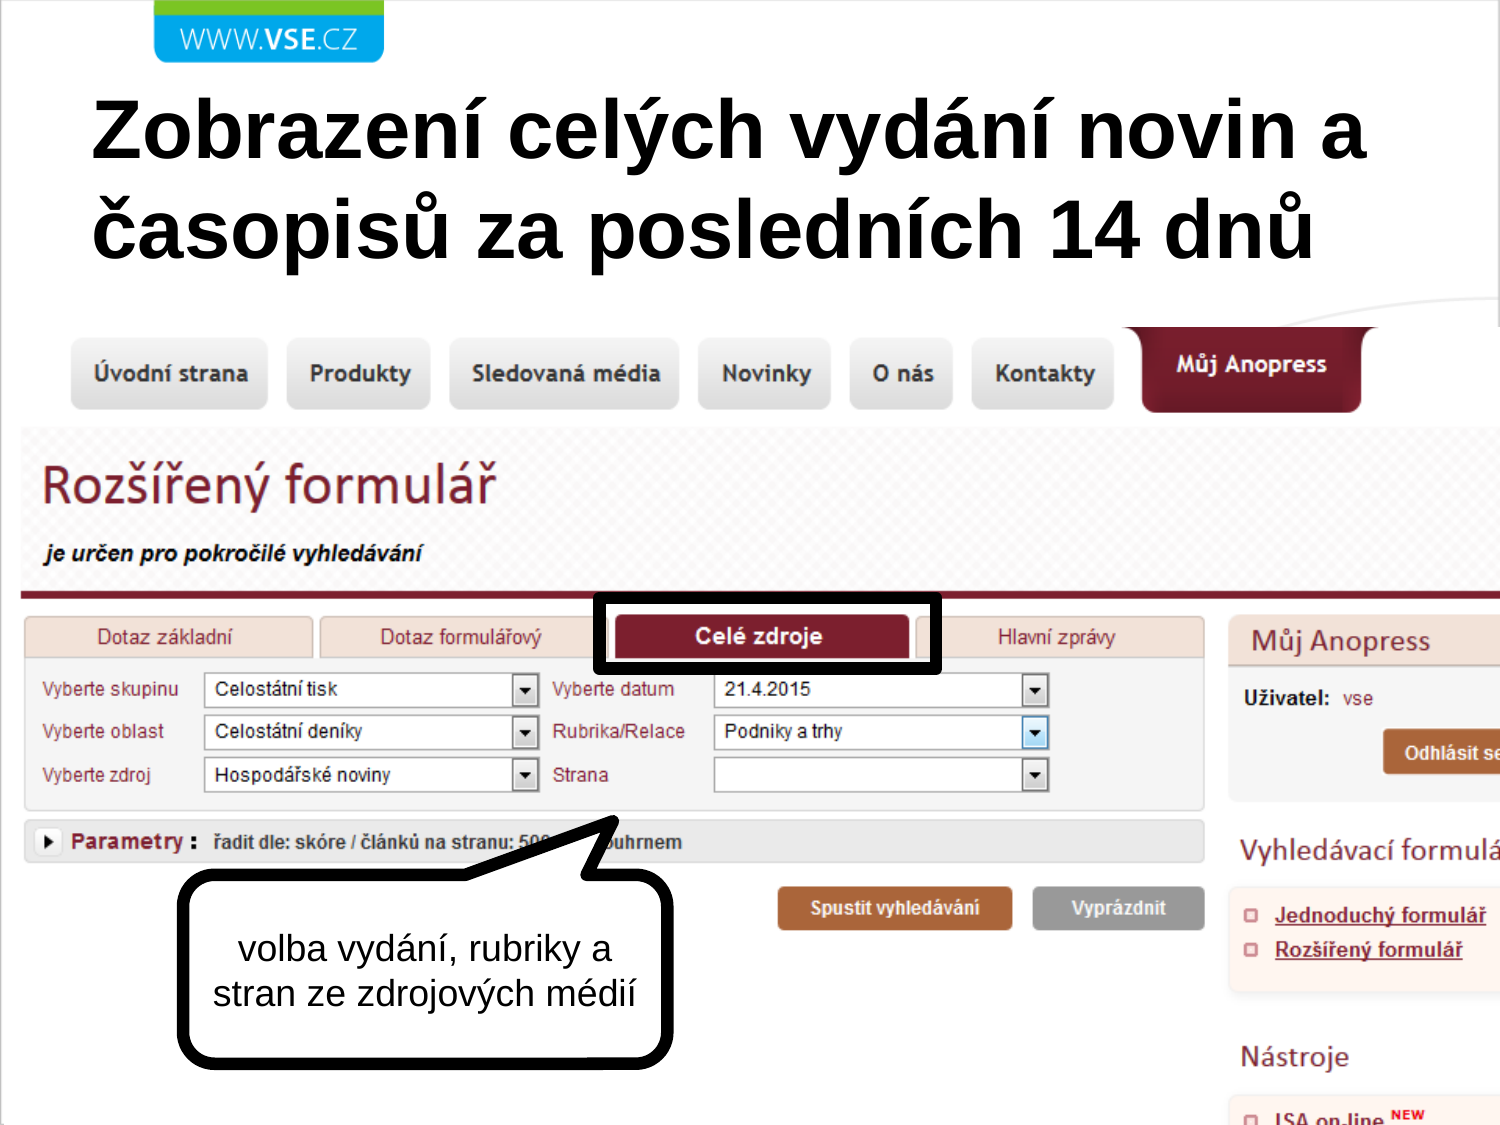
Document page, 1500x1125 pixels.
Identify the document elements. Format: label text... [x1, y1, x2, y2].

title Zobrazení celých vydání novin a časopisů za posledních 14 dnů [76, 67, 1459, 303]
picture [0, 0, 1500, 1125]
